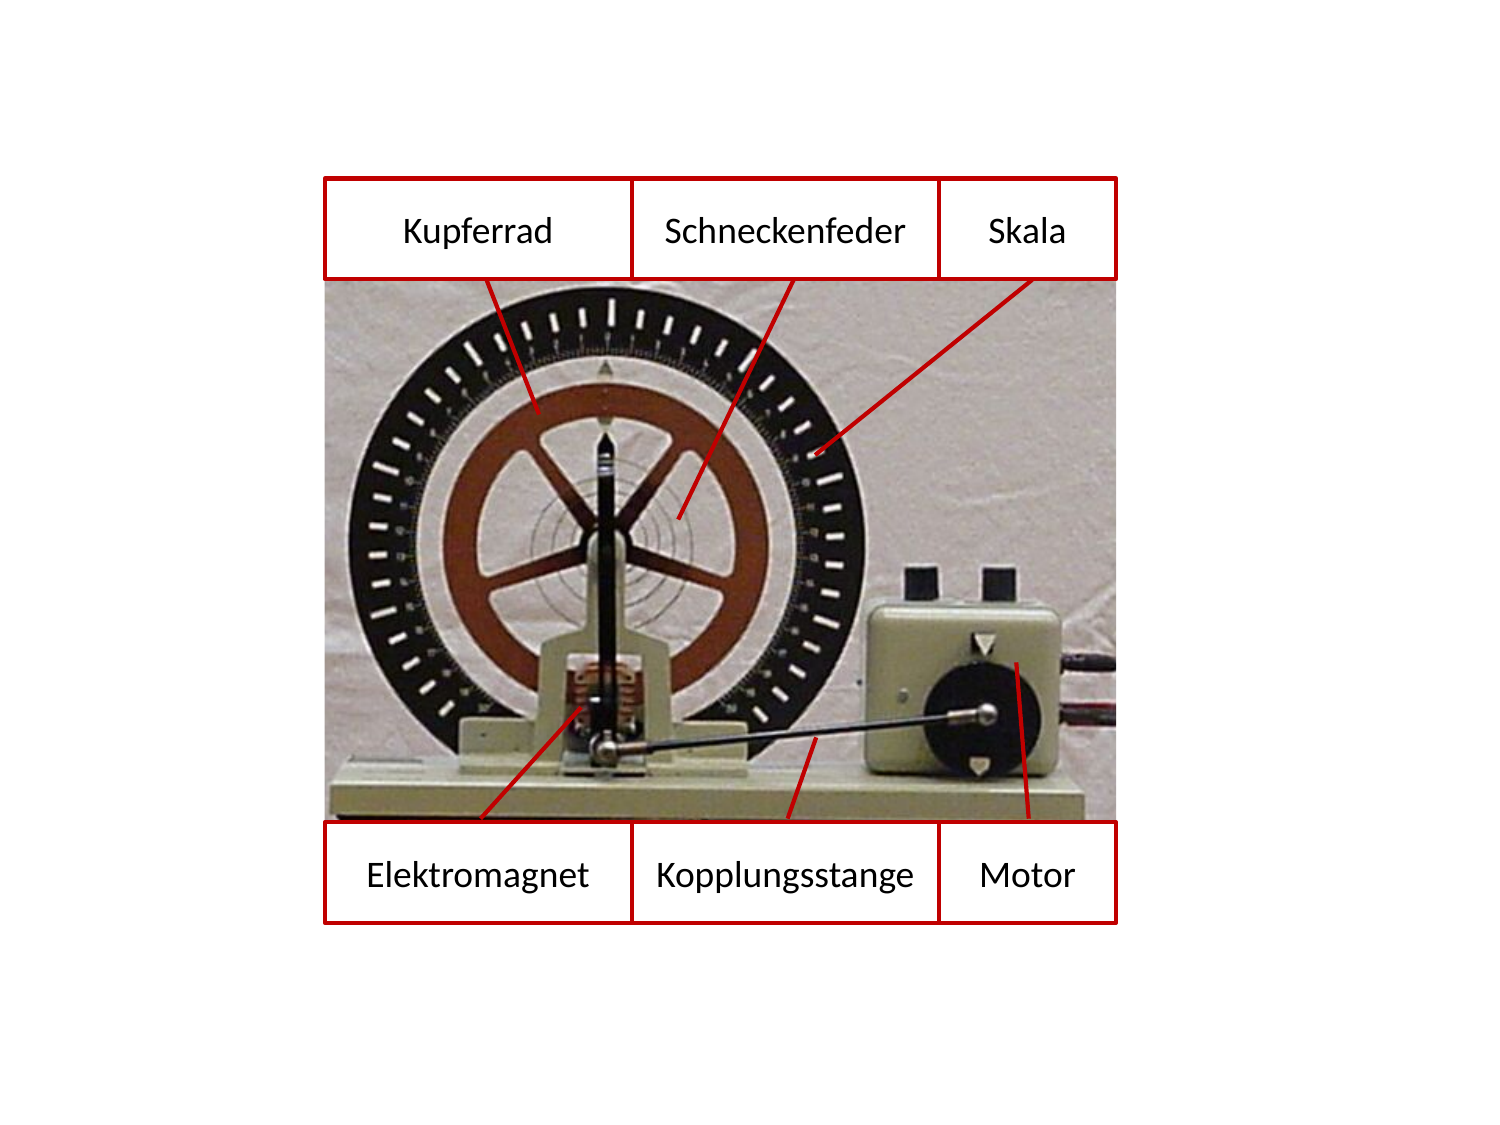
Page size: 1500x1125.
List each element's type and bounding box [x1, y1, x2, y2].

text_box [324, 178, 1117, 924]
